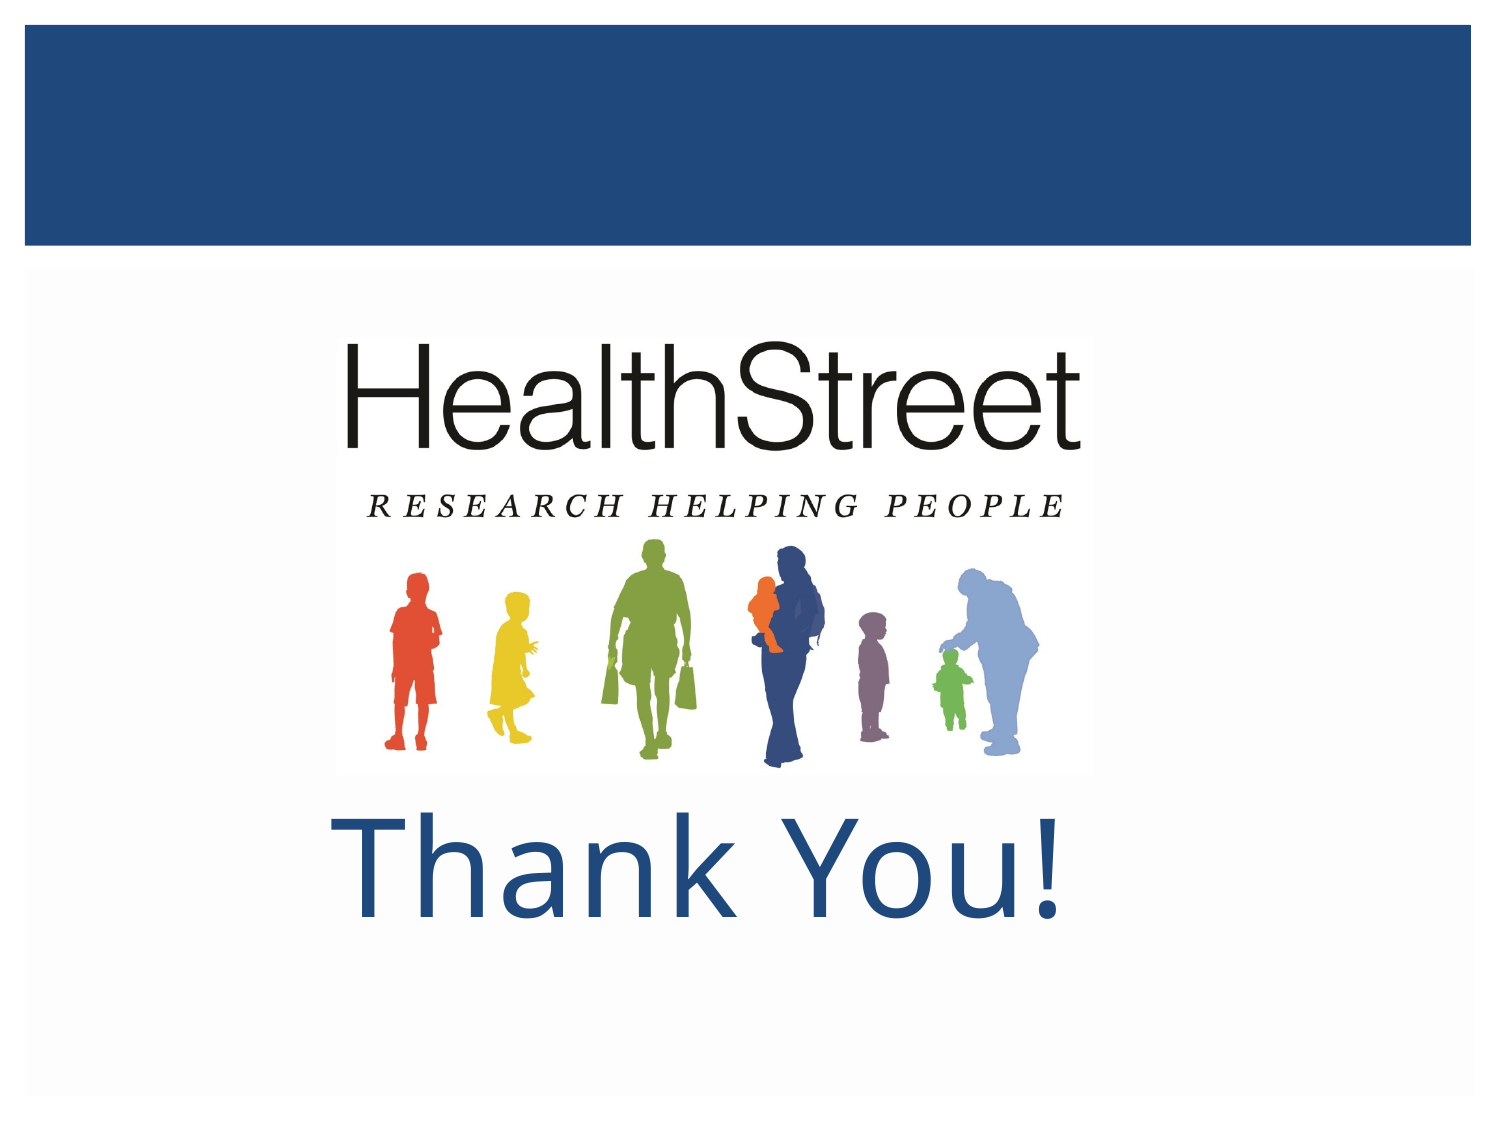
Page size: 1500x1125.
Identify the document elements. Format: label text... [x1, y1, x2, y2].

list Thank You! [24, 624, 1405, 1125]
picture [337, 337, 1094, 776]
